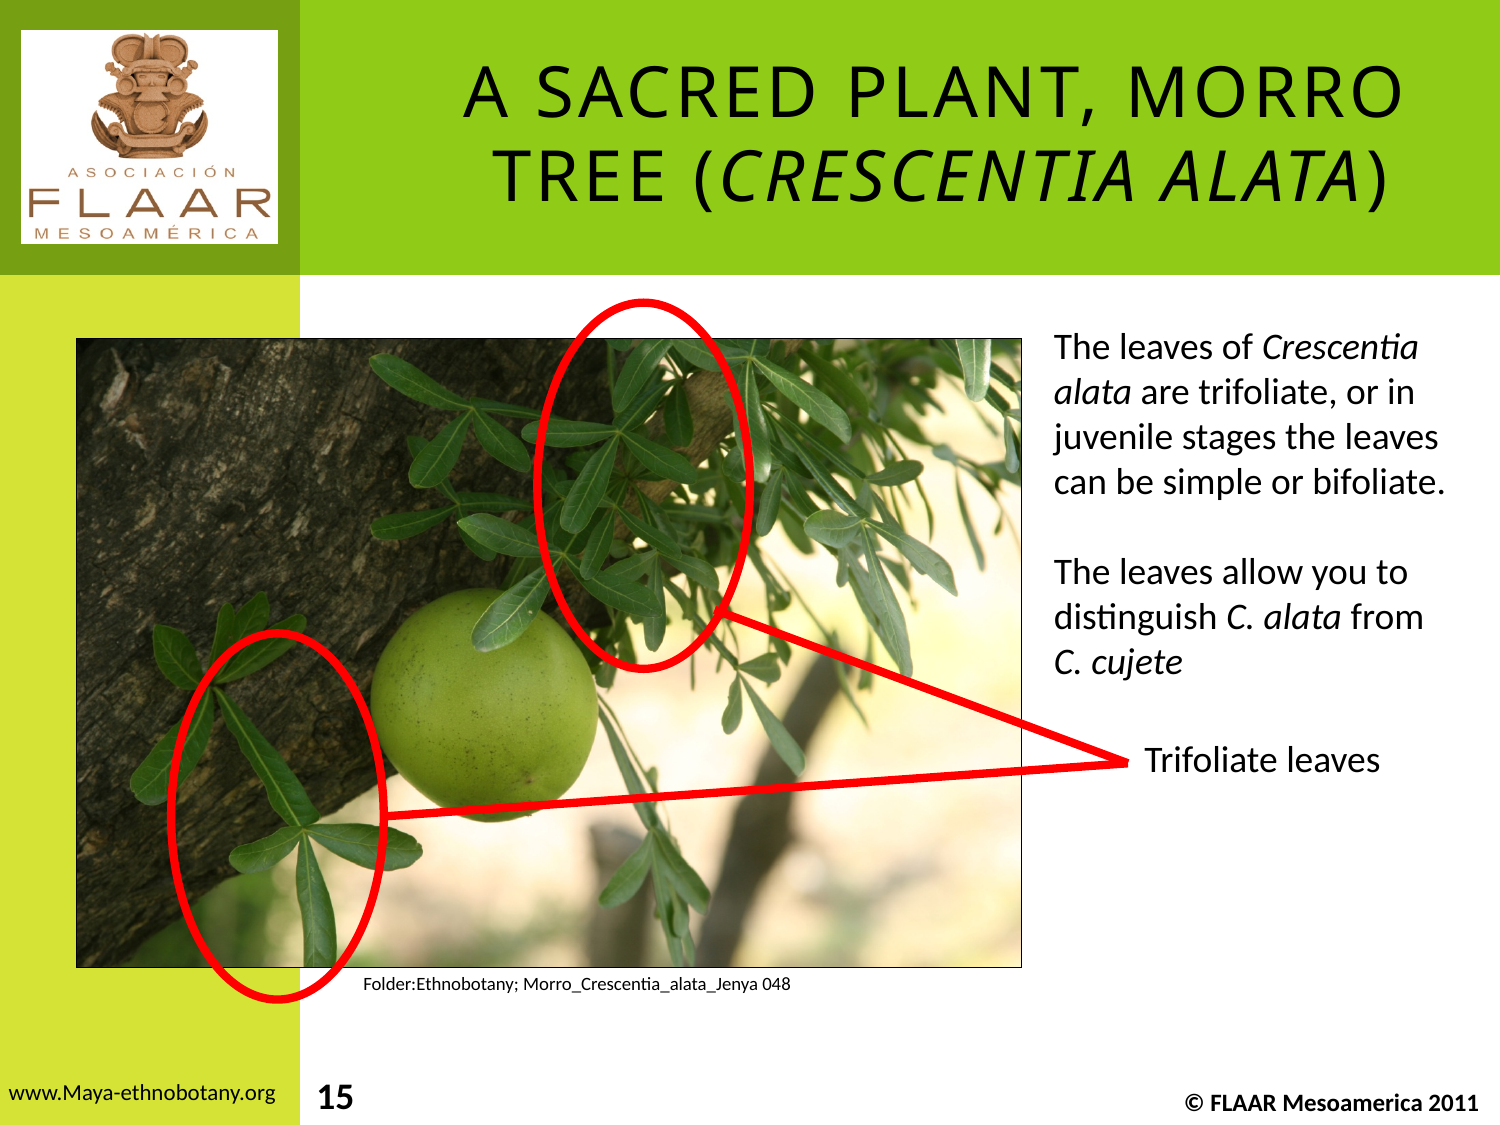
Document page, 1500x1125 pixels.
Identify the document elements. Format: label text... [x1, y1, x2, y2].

text_box [231, 987, 324, 1004]
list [76, 337, 1022, 969]
text_box Folder:Ethnobotany; Morro_Crescentia_alata_Jenya 048 [348, 964, 1081, 1012]
text_box [581, 298, 707, 331]
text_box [383, 762, 1129, 817]
title A sacred plant, Morro Tree (Crescentia alata) [399, 37, 1425, 225]
text_box © FLAAR Mesoamerica 2011 [1169, 1079, 1500, 1125]
picture [20, 30, 278, 244]
text_box 15 [301, 1064, 370, 1125]
text_box www.Maya-ethnobotany.org [0, 1070, 301, 1113]
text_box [714, 609, 1129, 764]
text_box The leaves of Crescentia alata are trifoliate, or in juvenile stages the leaves can be simple or bifoliate. The leaves allow you to distinguish C. alata from C. cujete [1039, 314, 1471, 690]
text_box Trifoliate leaves [1143, 727, 1396, 788]
